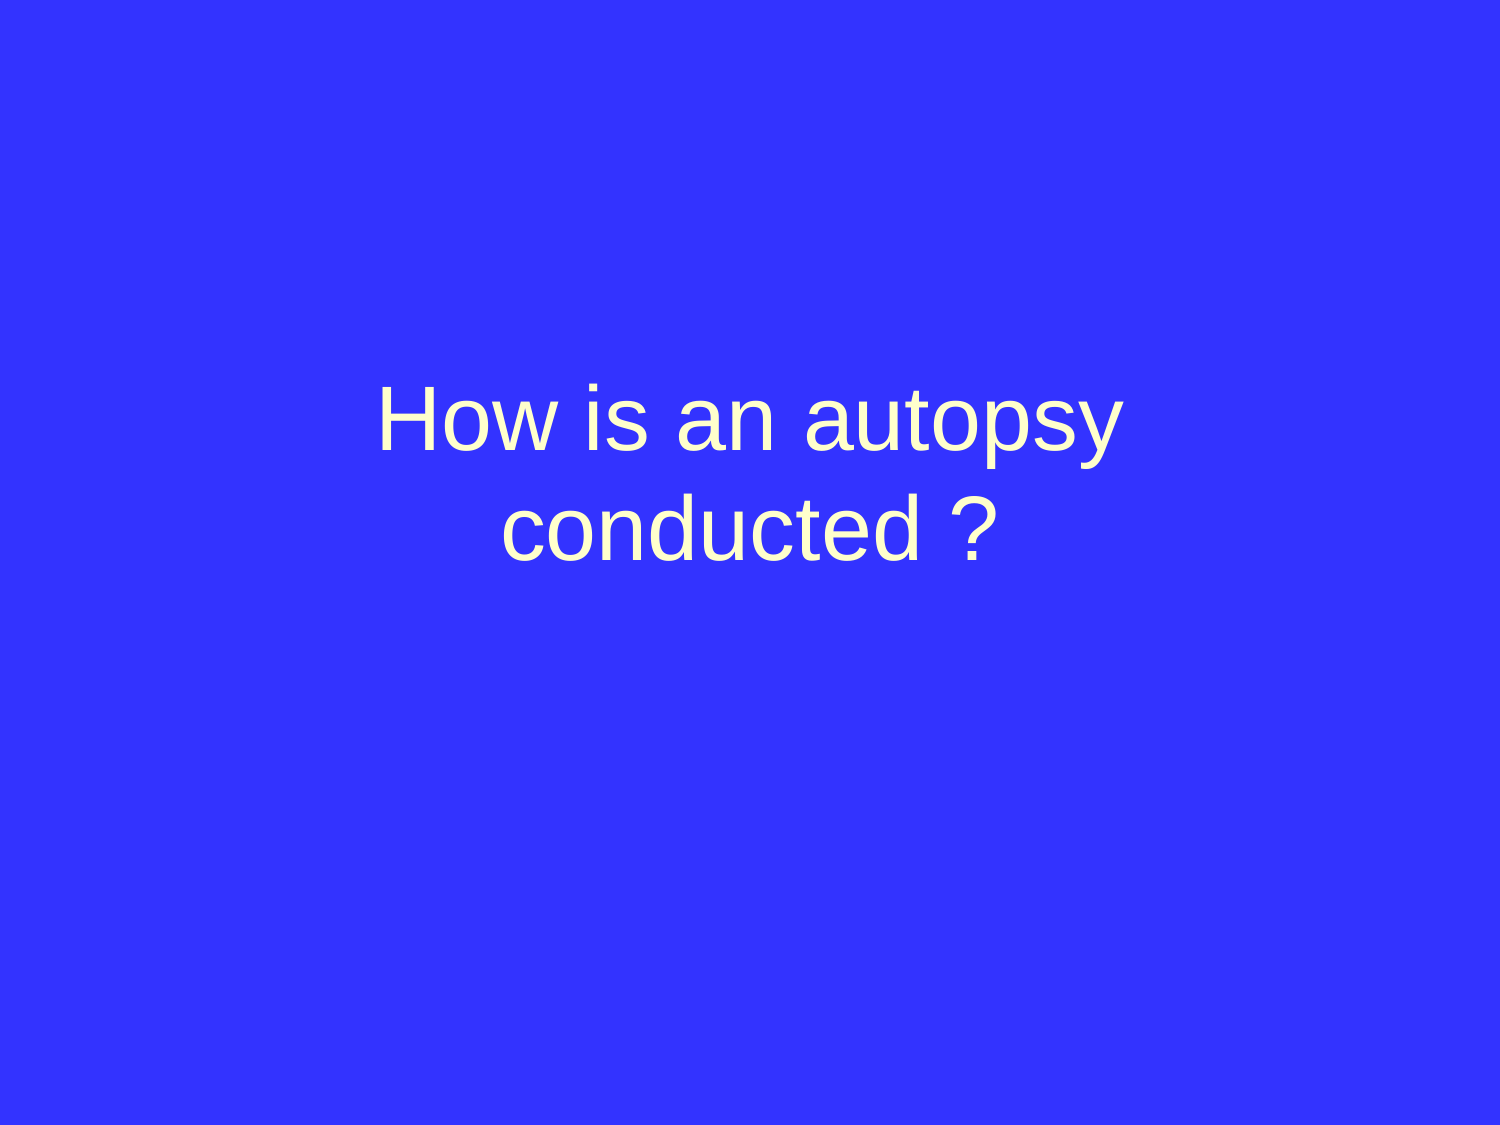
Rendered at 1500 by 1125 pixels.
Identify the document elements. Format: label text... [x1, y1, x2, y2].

title How is an autopsy conducted ? [112, 375, 1388, 563]
